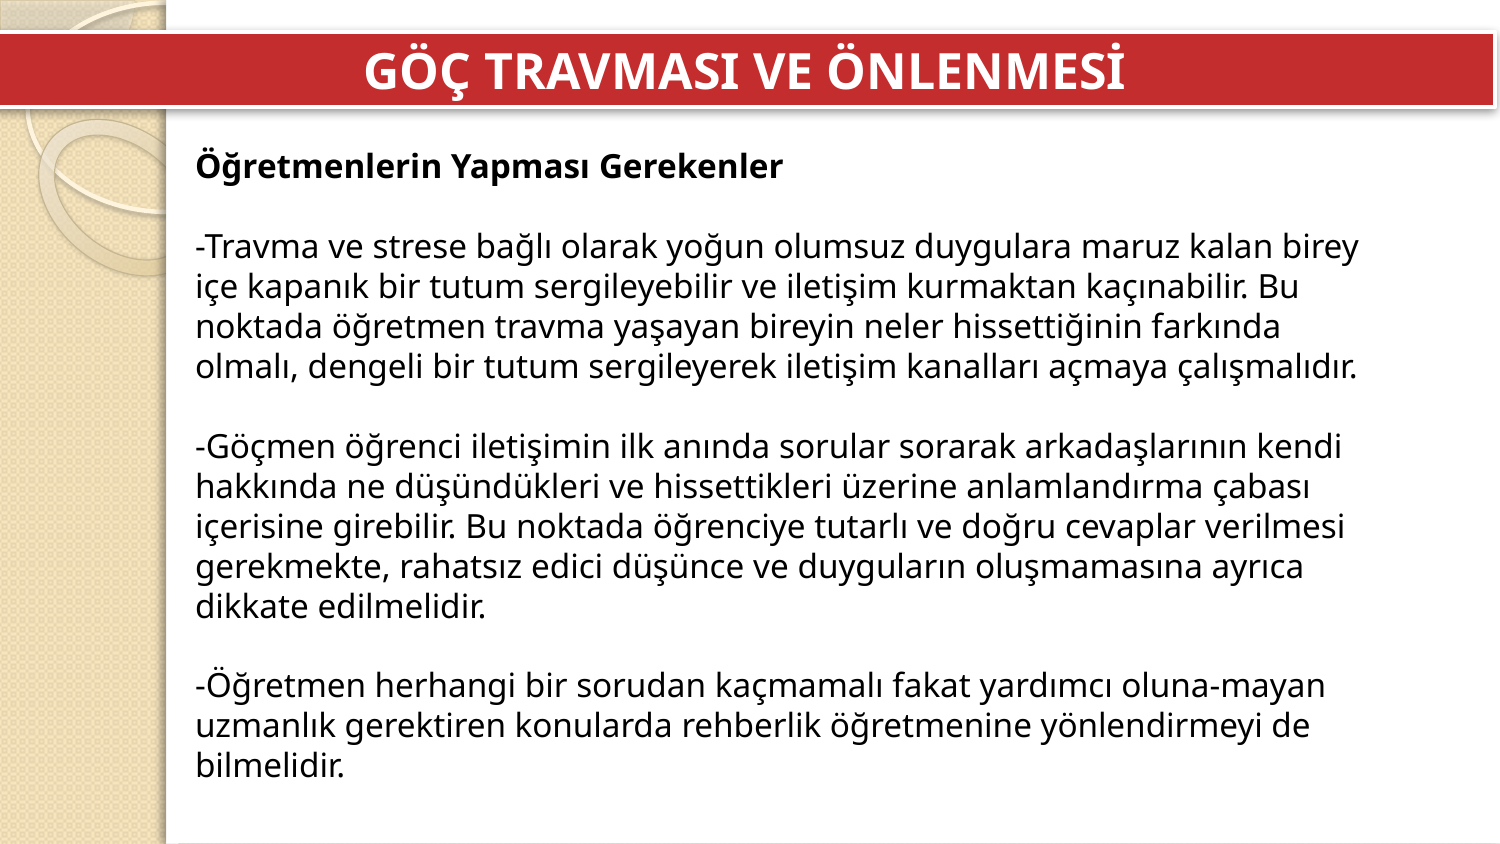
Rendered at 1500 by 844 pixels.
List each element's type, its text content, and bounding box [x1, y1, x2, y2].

text_box GÖÇ TRAVMASI VE ÖNLENMESİ [0, 30, 1497, 109]
text_box Öğretmenlerin Yapması Gerekenler -Travma ve strese bağlı olarak yoğun olumsuz duygulara maruz kalan birey içe kapanık bir tutum sergileyebilir ve iletişim kurmaktan kaçınabilir. Bu noktada öğretmen travma yaşayan bireyin neler hissettiğinin farkında olmalı, dengeli bir tutum sergileyerek iletişim kanalları açmaya çalışmalıdır. -Göçmen öğrenci iletişimin ilk anında sorular sorarak arkadaşlarının kendi hakkında ne düşündükleri ve hissettikleri üzerine anlamlandırma çabası içerisine girebilir. Bu noktada öğrenciye tutarlı ve doğru cevaplar verilmesi gerekmekte, rahatsız edici düşünce ve duyguların oluşmamasına ayrıca dikkate edilmelidir. -Öğretmen herhangi bir sorudan kaçmamalı fakat yardımcı oluna-mayan uzmanlık gerektiren konularda rehberlik öğretmenine yönlendirmeyi de bilmelidir. [180, 138, 1407, 832]
